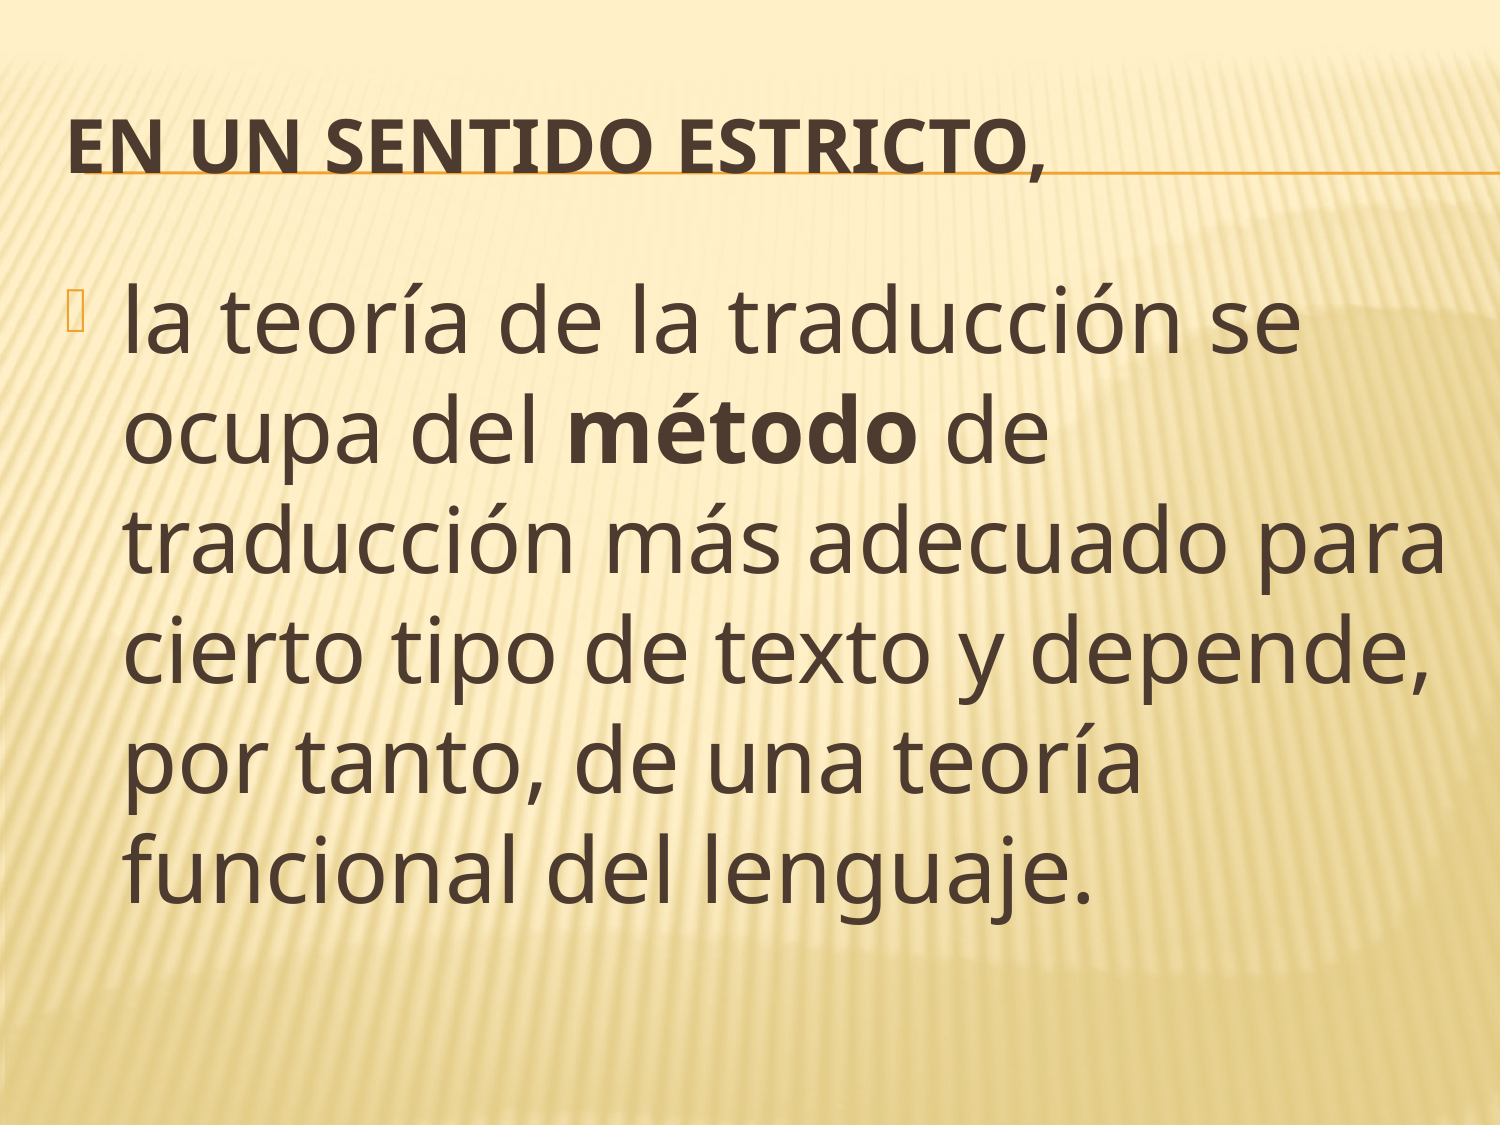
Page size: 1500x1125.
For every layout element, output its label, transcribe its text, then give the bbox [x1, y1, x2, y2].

text_box la teoría de la traducción se ocupa del método de traducción más adecuado para cierto tipo de texto y depende, por tanto, de una teoría funcional del lenguaje. [50, 254, 1475, 998]
text_box En un sentido estricto, [50, 75, 1475, 213]
picture [0, 0, 1500, 1125]
